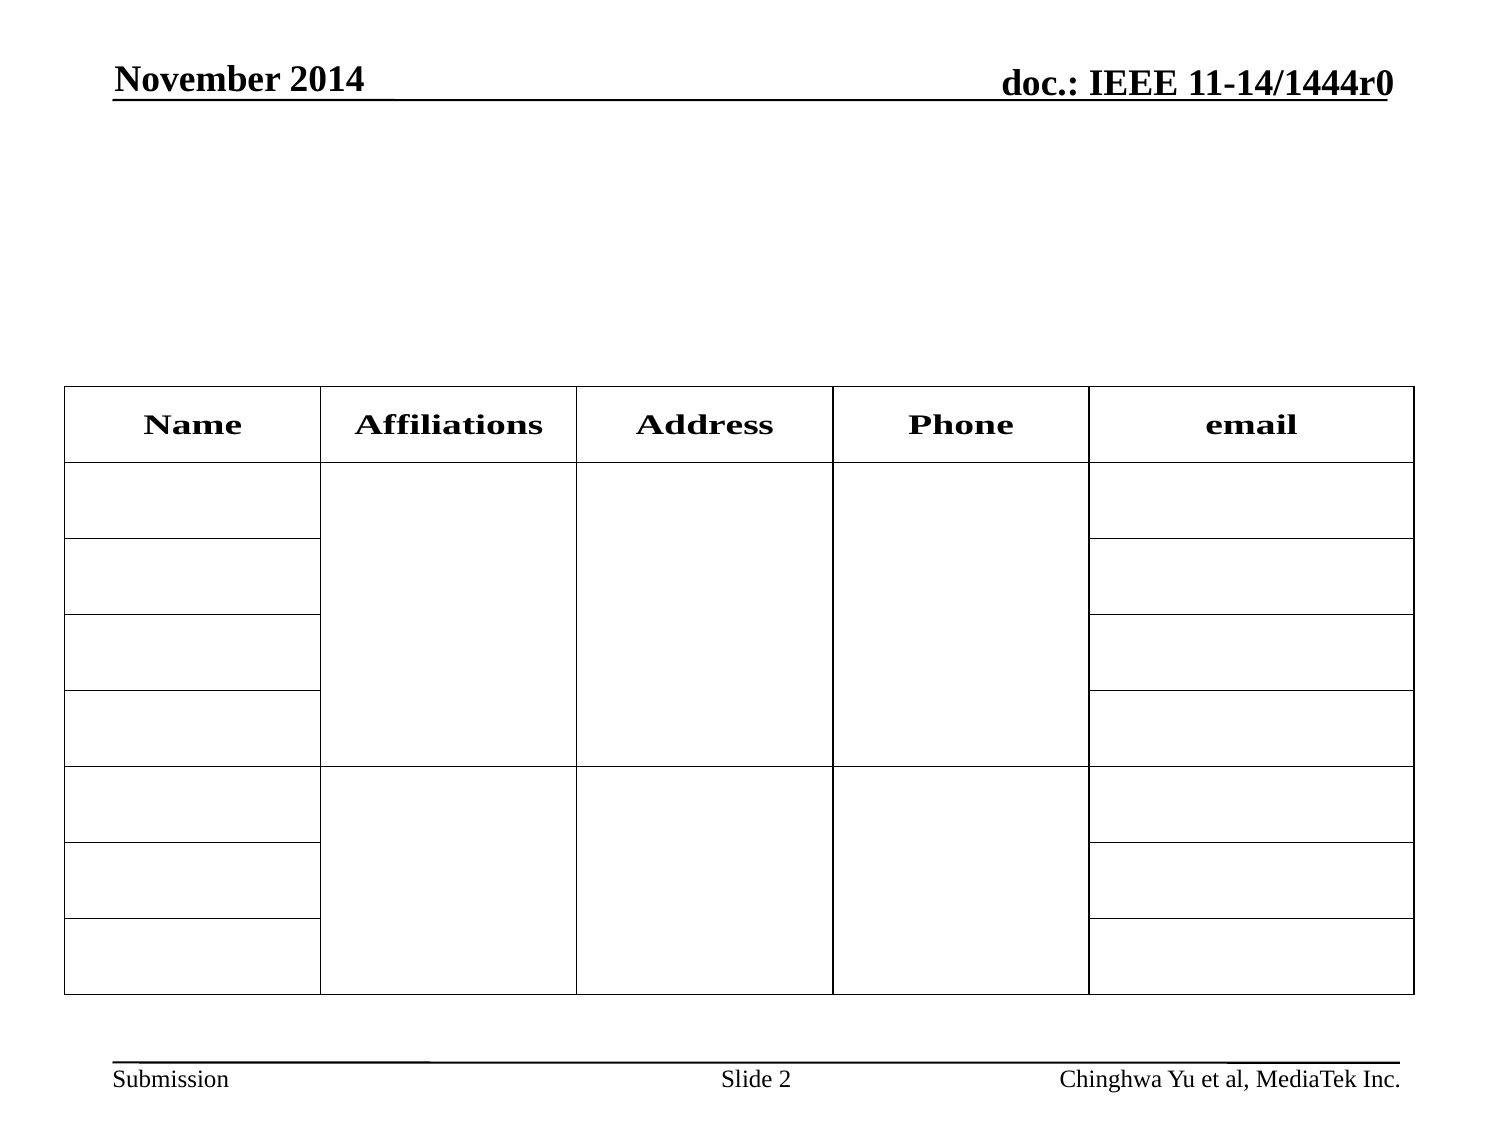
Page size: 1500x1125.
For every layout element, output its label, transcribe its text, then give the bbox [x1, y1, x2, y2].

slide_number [114, 54, 423, 100]
footer Chinghwa Yu et al, MediaTek Inc. [878, 1061, 1402, 1093]
slide_number Slide 2 [712, 1061, 800, 1123]
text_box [63, 385, 1416, 1036]
